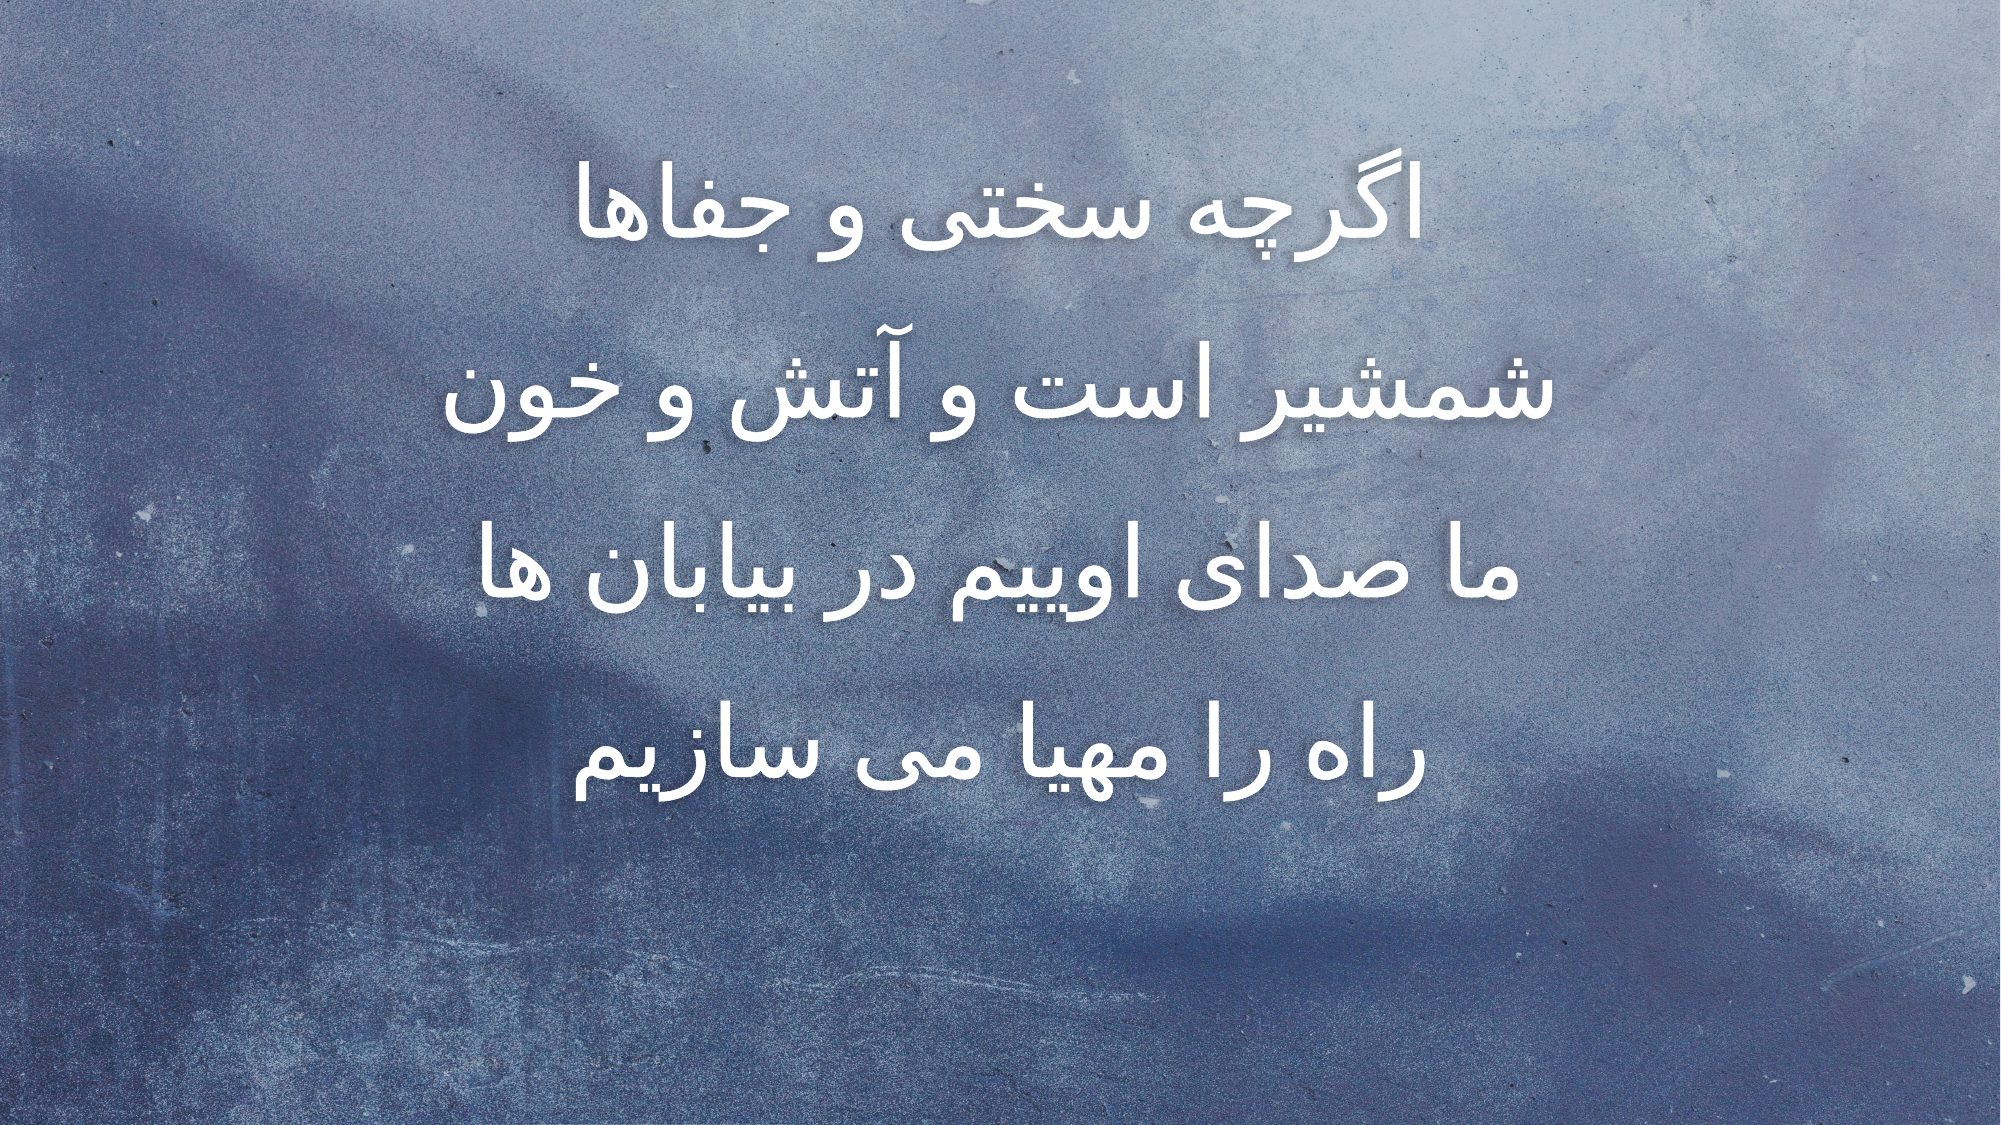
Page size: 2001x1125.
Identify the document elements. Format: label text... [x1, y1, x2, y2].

text_box اگرچه سختی و جفاها شمشیر است و آتش و خون ما صدای اوییم در بیابان ها راه را مهیا می سازیم [0, 0, 2000, 1125]
